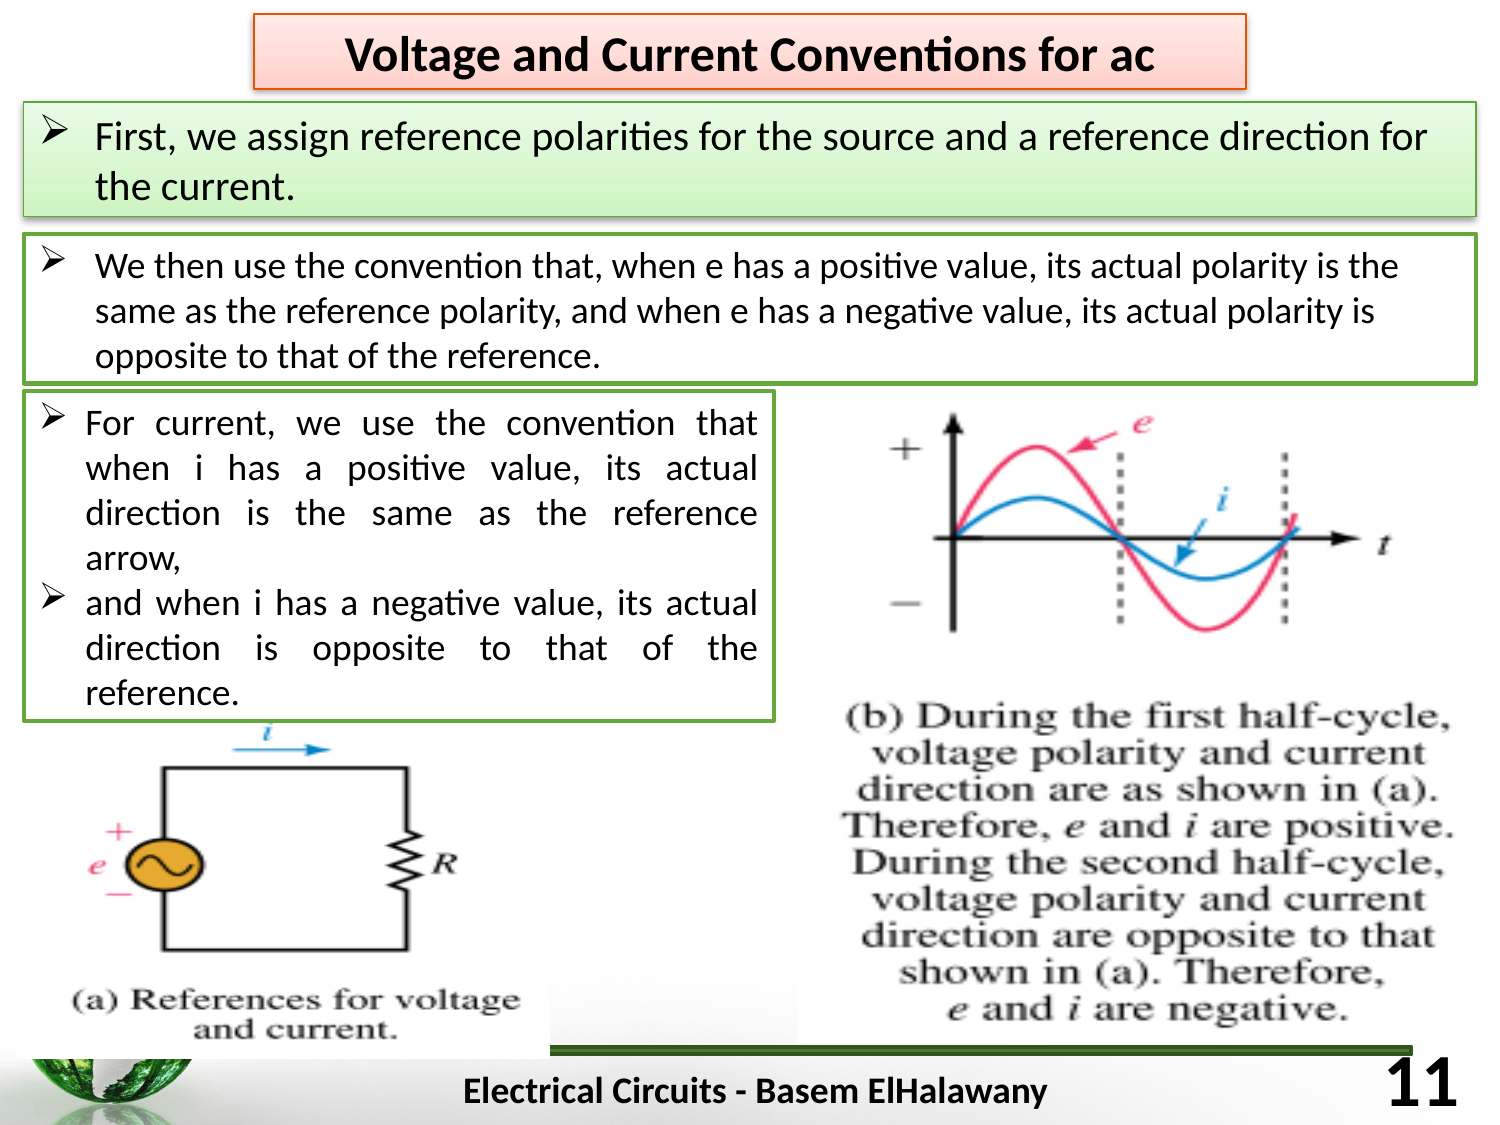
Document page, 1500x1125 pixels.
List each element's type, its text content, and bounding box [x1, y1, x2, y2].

slide_number 11 [1352, 1051, 1475, 1107]
text_box [555, 1045, 1413, 1056]
picture [0, 385, 1500, 1125]
footer Electrical Circuits - Basem ElHalawany [265, 1058, 1247, 1119]
text_box For current, we use the convention that when i has a positive value, its actual direction is the same as the reference arrow, and when i has a negative value, its actual direction is opposite to that of the reference. [22, 389, 776, 723]
text_box We then use the convention that, when e has a positive value, its actual polarity is the same as the reference polarity, and when e has a negative value, its actual polarity is opposite to that of the reference. [22, 232, 1478, 386]
text_box Voltage and Current Conventions for ac [253, 13, 1247, 90]
text_box First, we assign reference polarities for the source and a reference direction for the current. [23, 101, 1477, 217]
